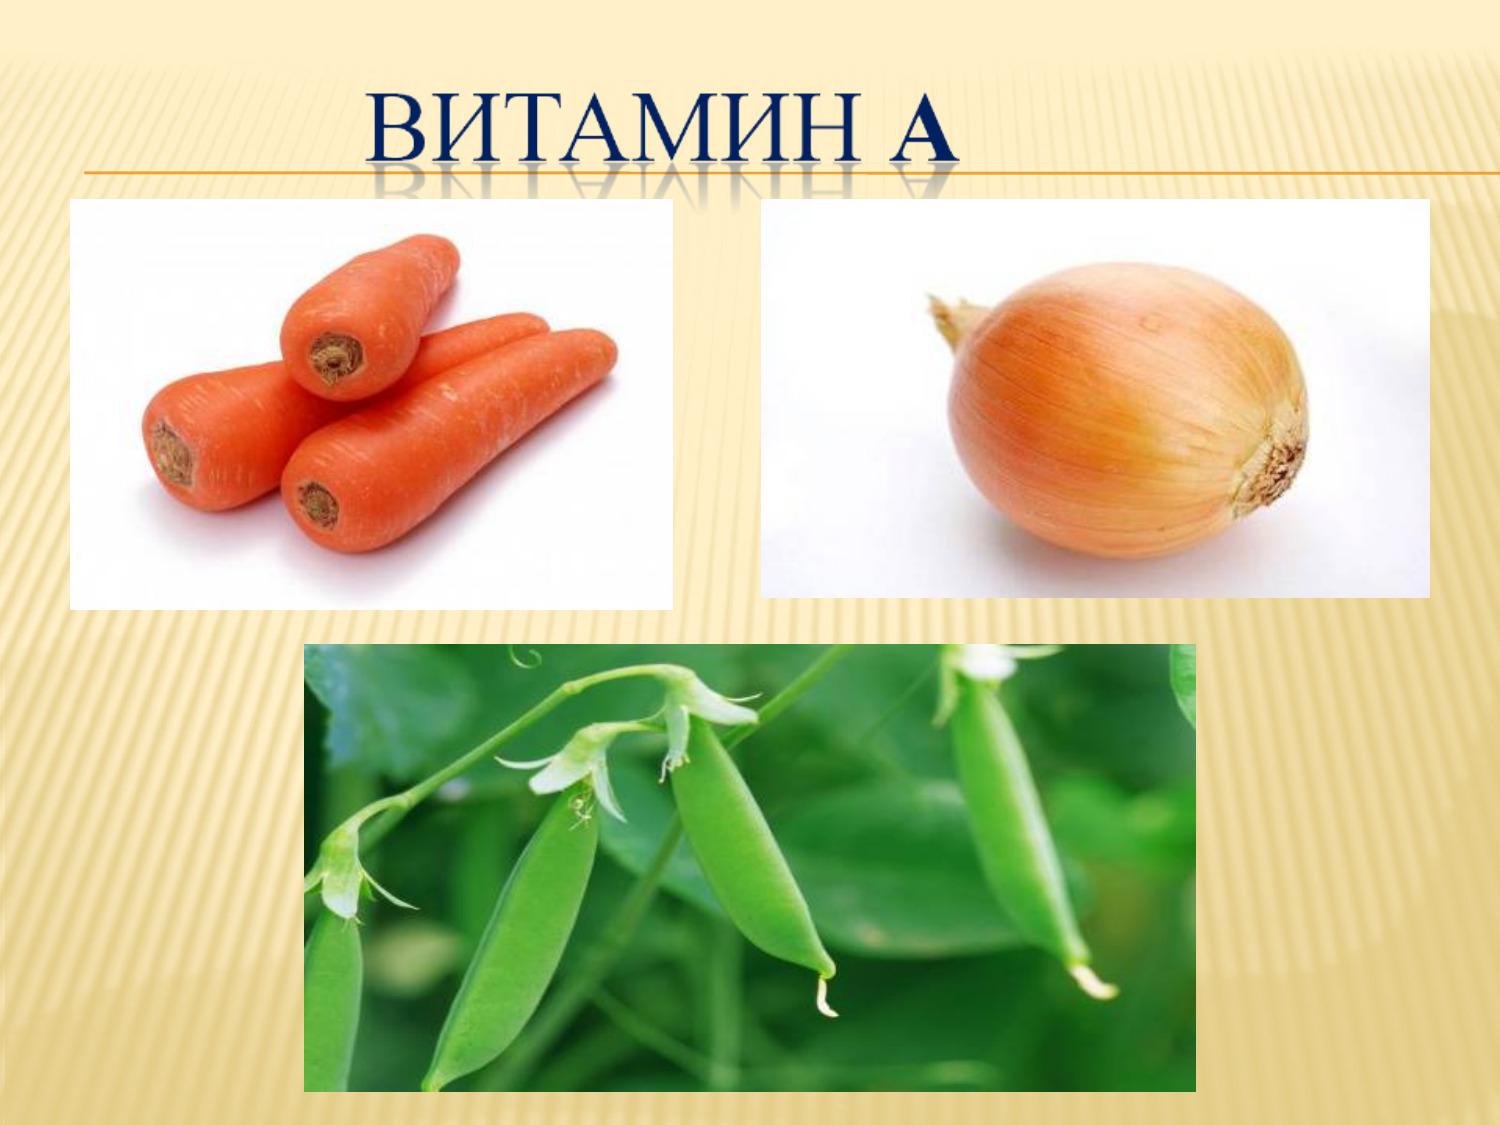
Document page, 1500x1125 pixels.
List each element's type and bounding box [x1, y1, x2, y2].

picture [761, 198, 1430, 598]
title [48, 33, 1477, 280]
picture [69, 198, 674, 610]
list [304, 644, 1196, 1092]
